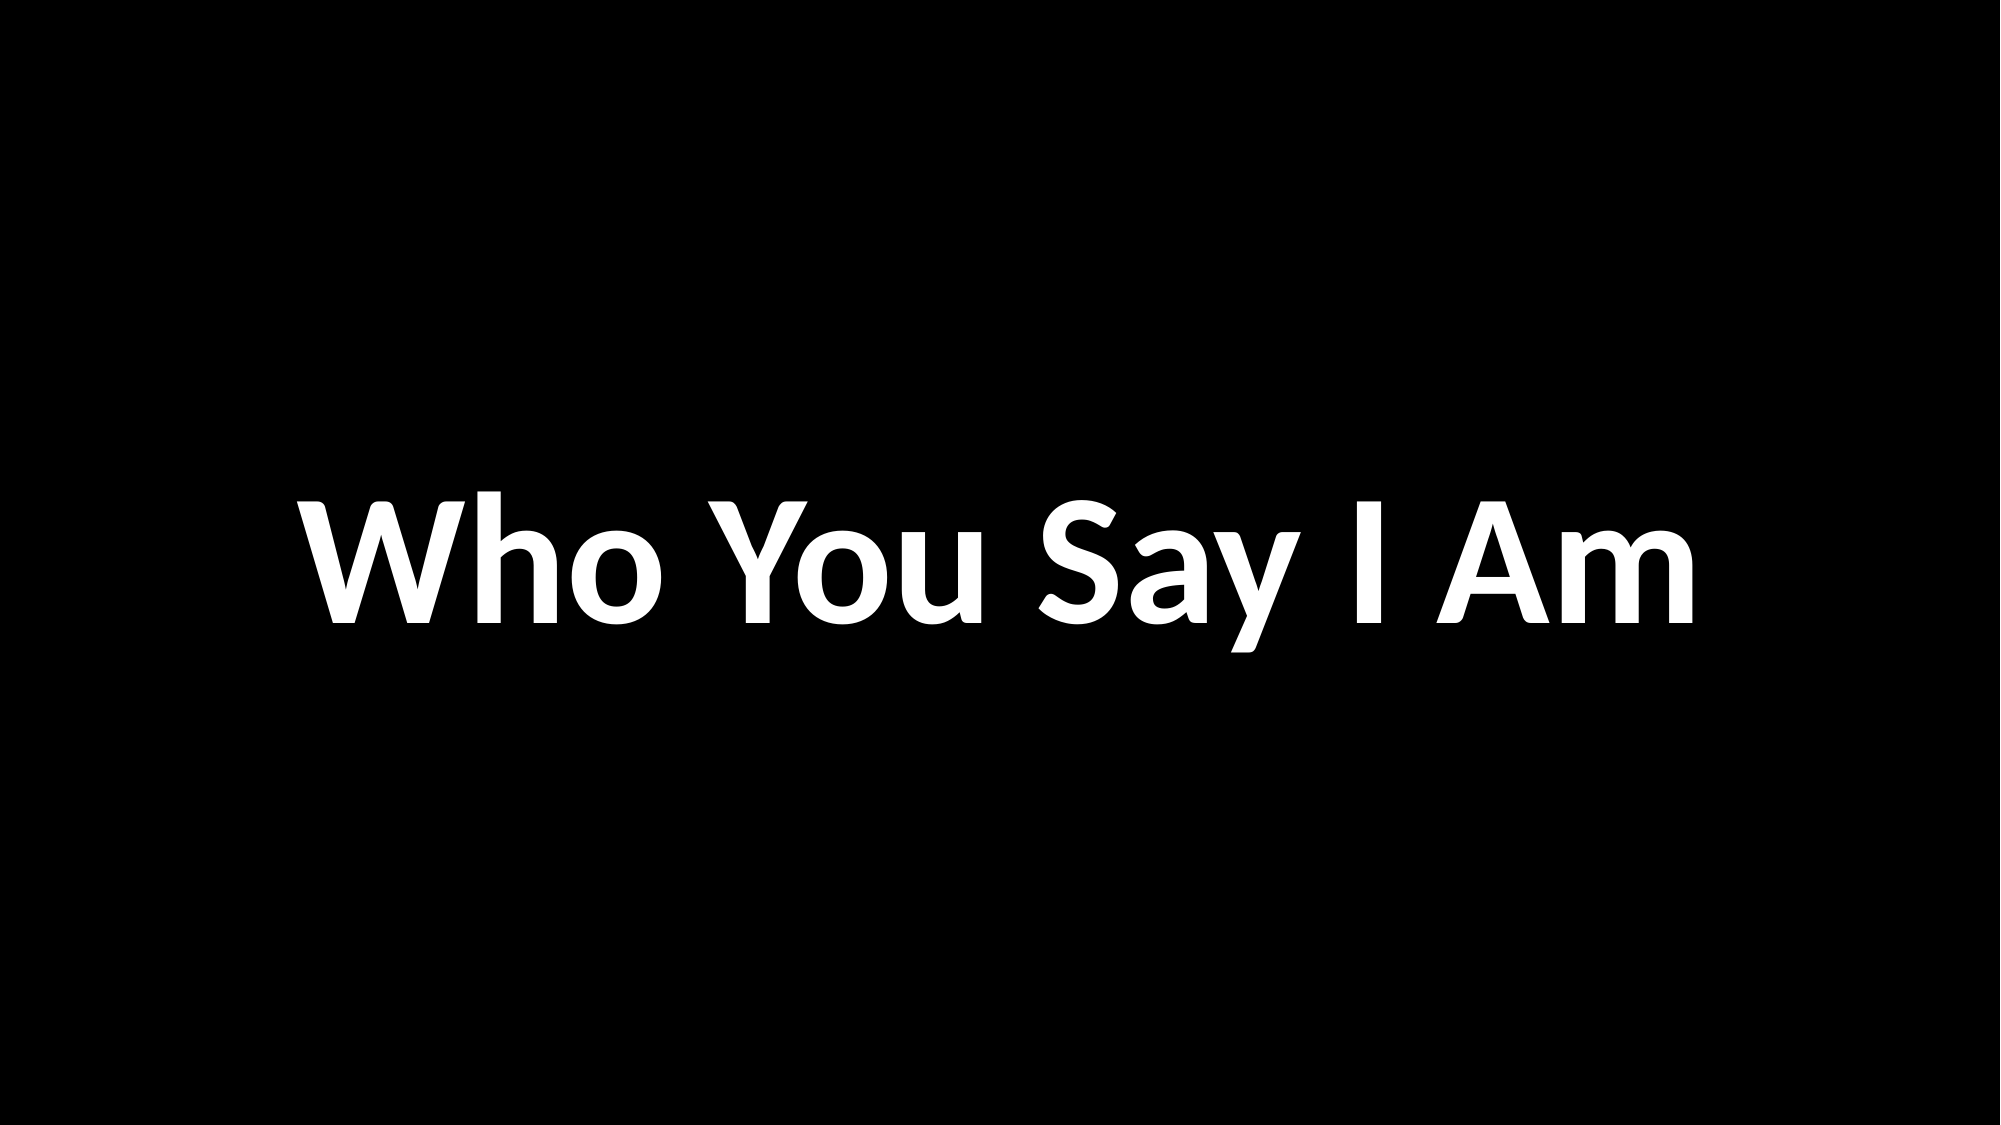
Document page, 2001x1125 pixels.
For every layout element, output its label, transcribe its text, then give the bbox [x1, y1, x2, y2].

title Who You Say I Am [0, 0, 2000, 1125]
